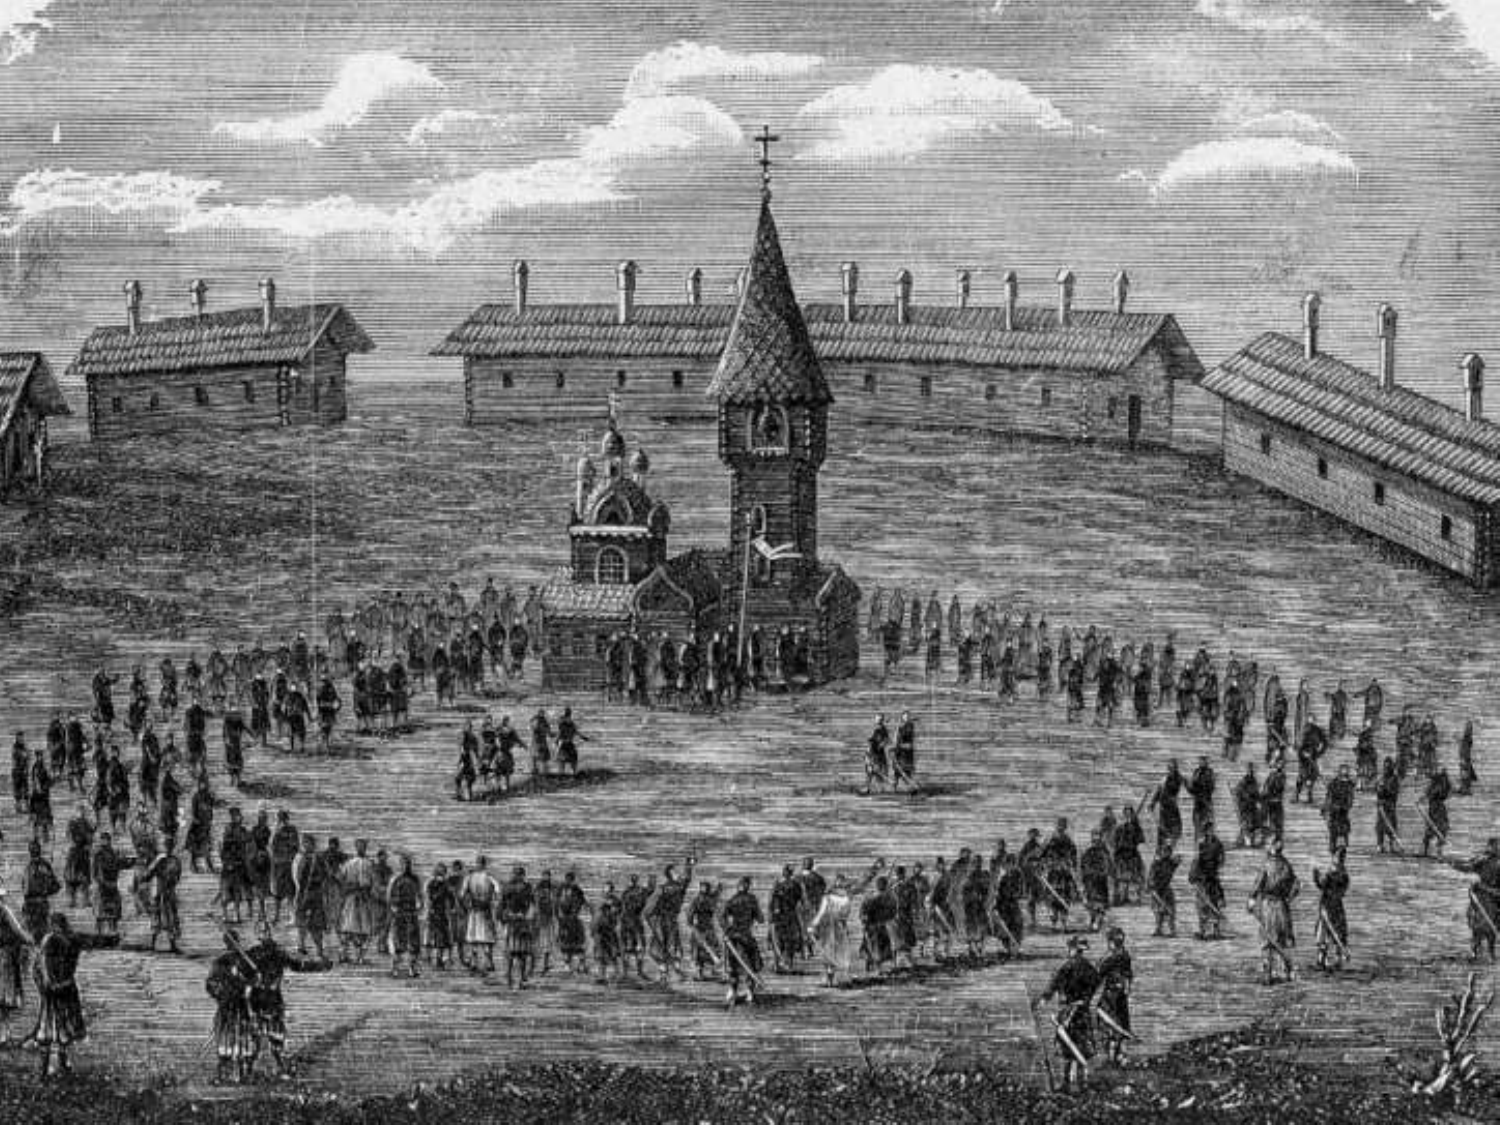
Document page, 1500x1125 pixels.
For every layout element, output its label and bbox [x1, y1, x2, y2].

list [0, 0, 1500, 1125]
